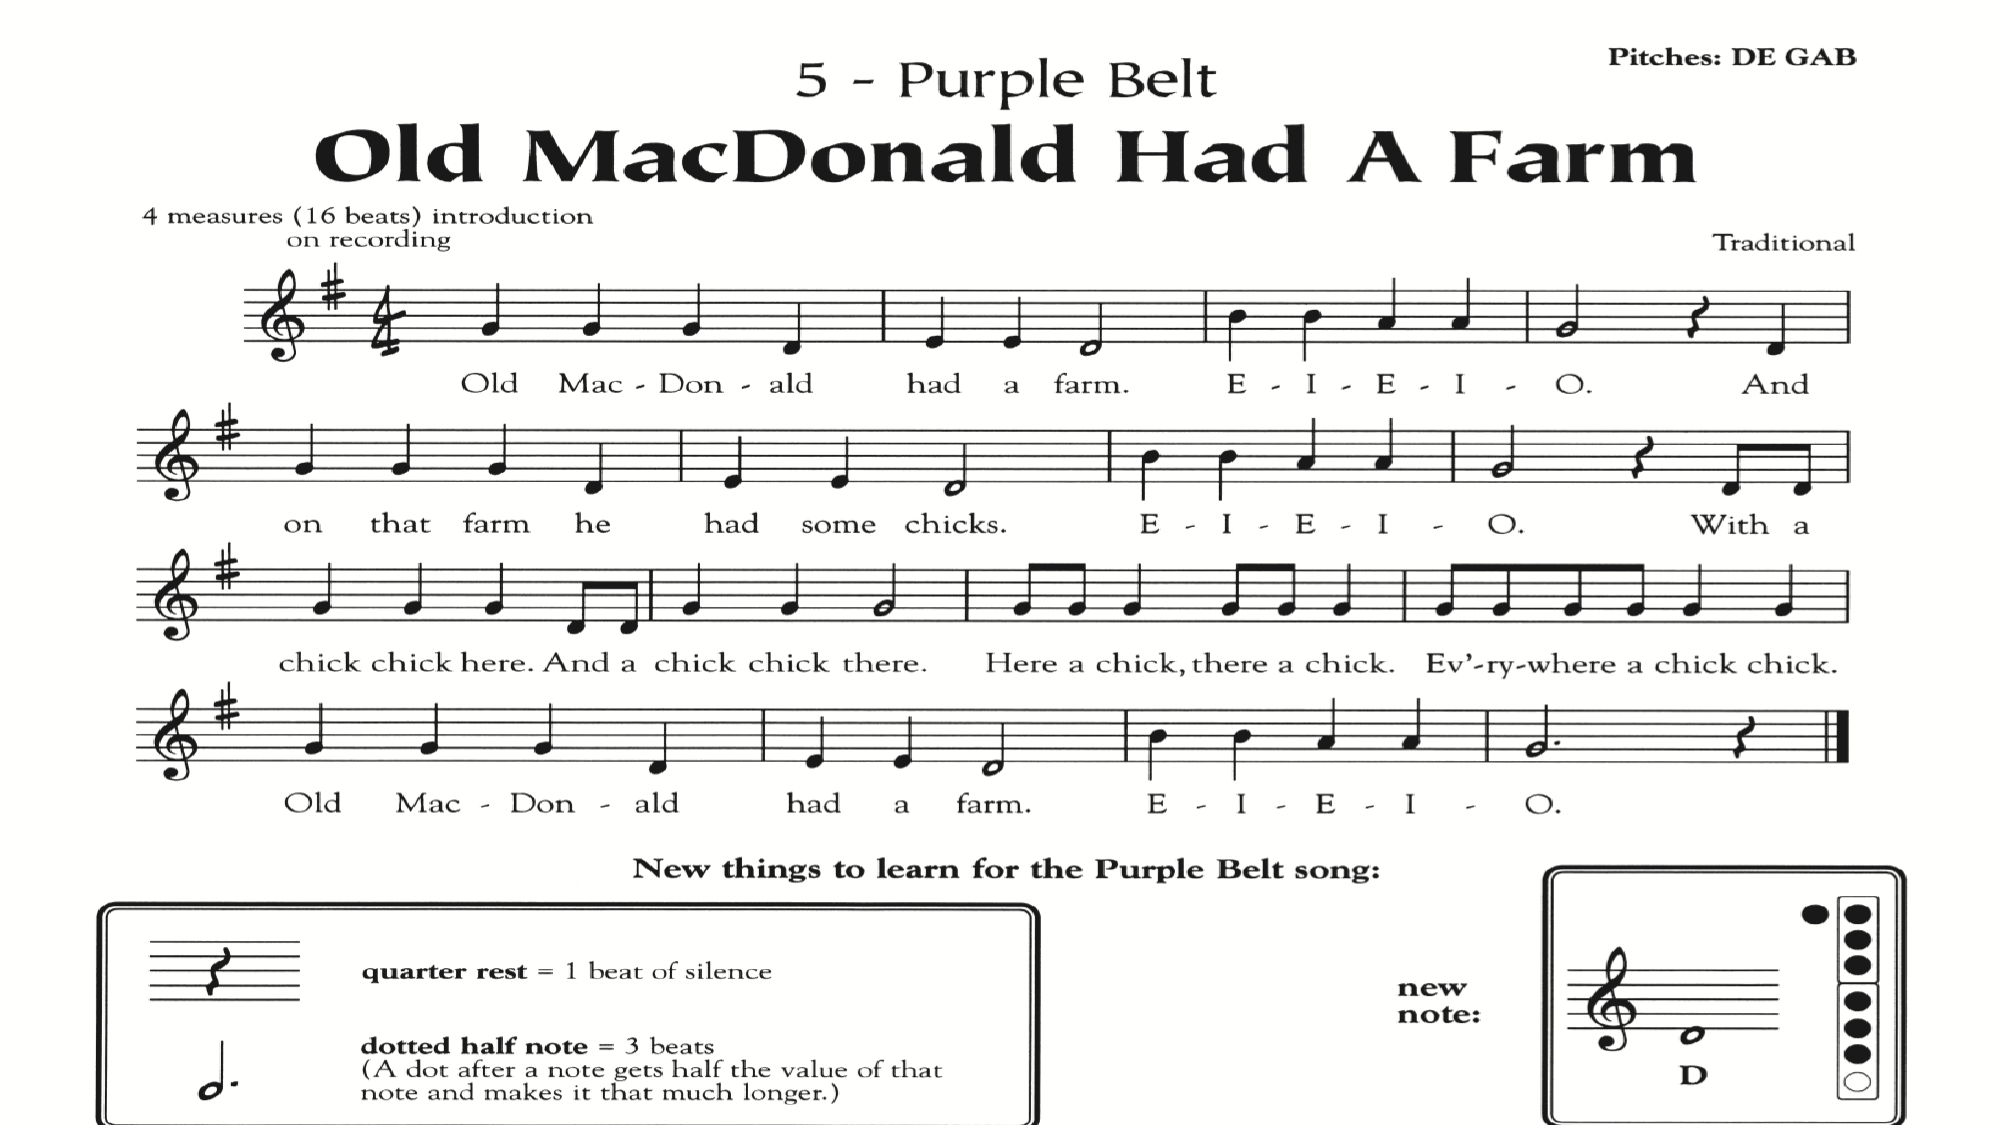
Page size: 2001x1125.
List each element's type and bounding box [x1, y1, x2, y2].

list [0, 0, 2000, 1125]
